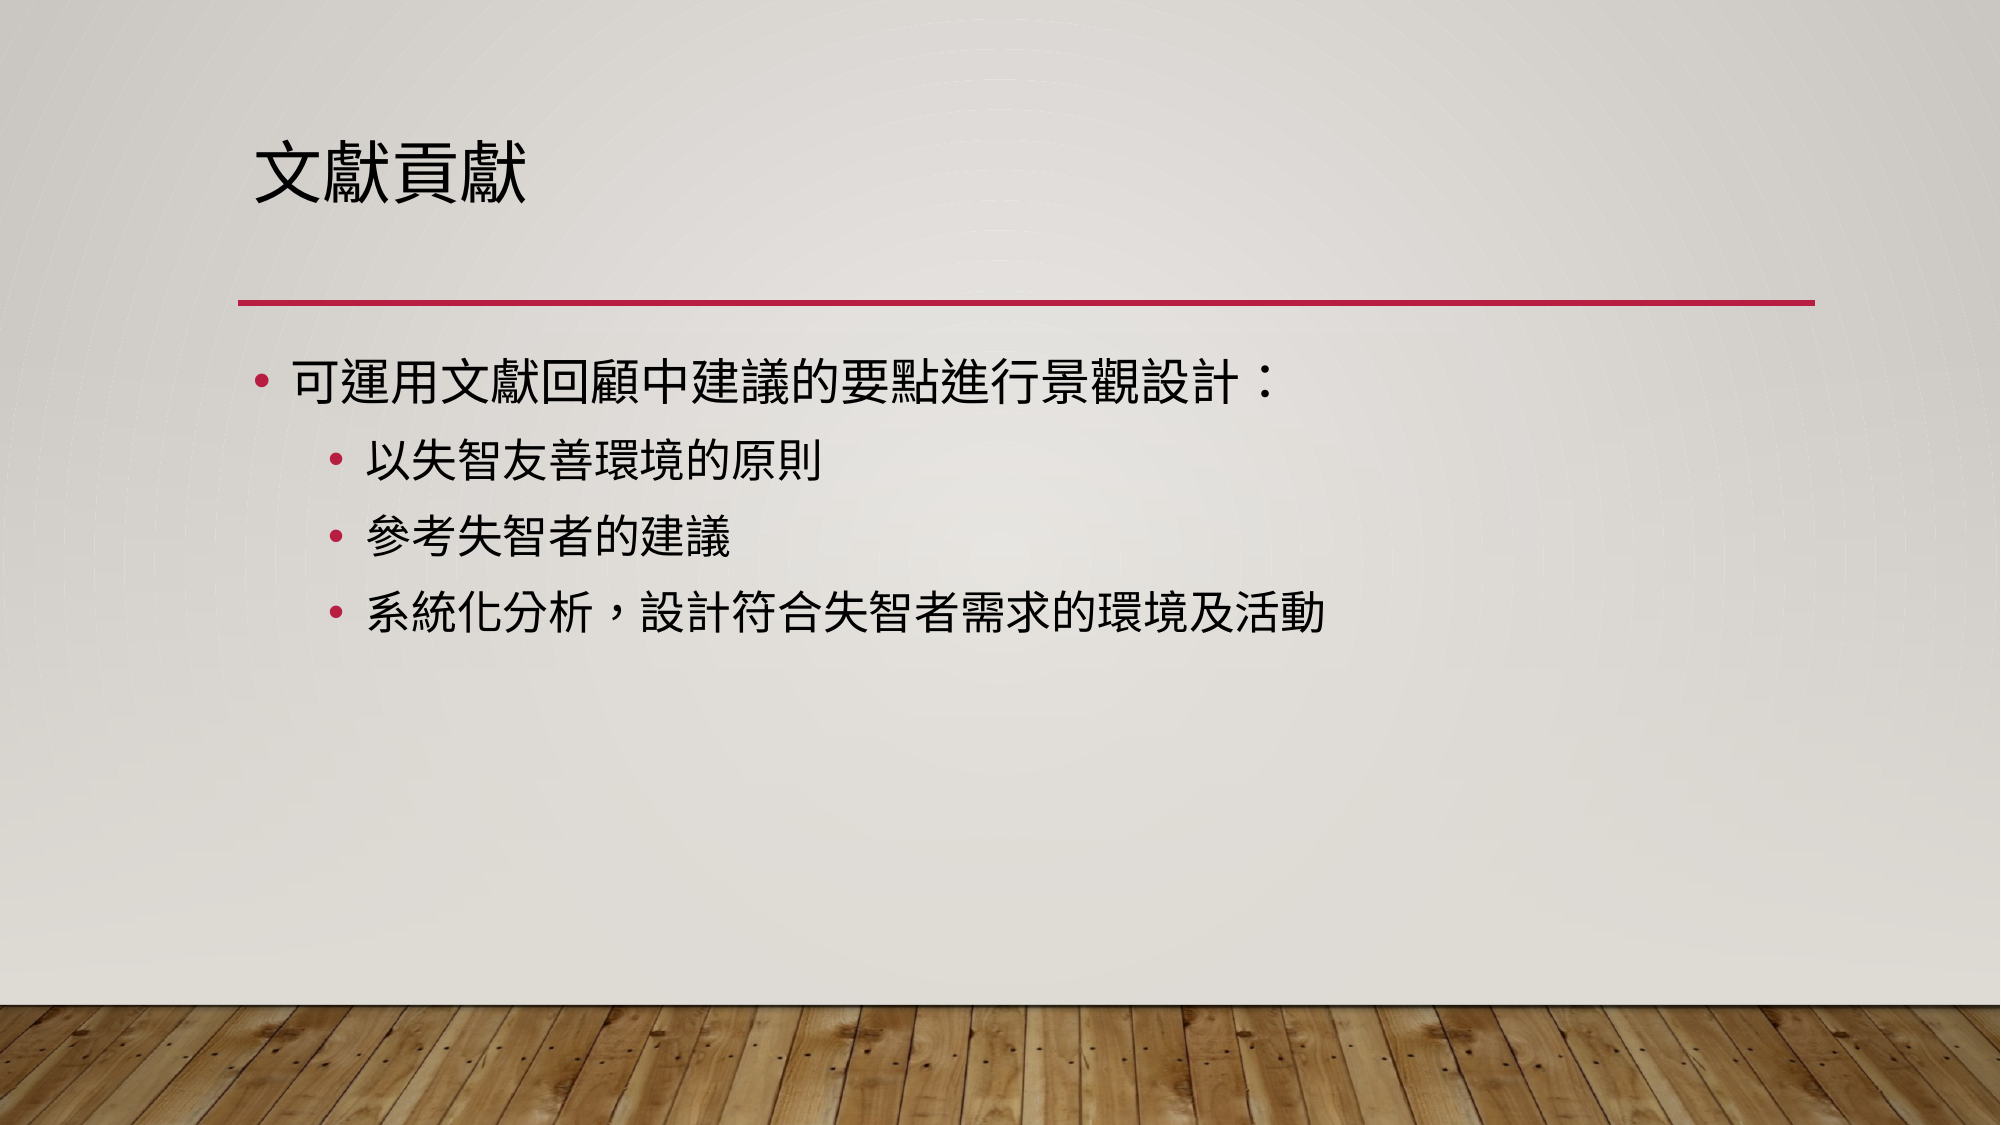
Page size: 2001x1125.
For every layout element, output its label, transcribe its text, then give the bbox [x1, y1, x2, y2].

title 文獻貢獻 [238, 131, 1814, 305]
picture [0, 1005, 2000, 1125]
list 可運用文獻回顧中建議的要點進行景觀設計： 以失智友善環境的原則 參考失智者的建議 系統化分析，設計符合失智者需求的環境及活動 [238, 330, 1837, 821]
